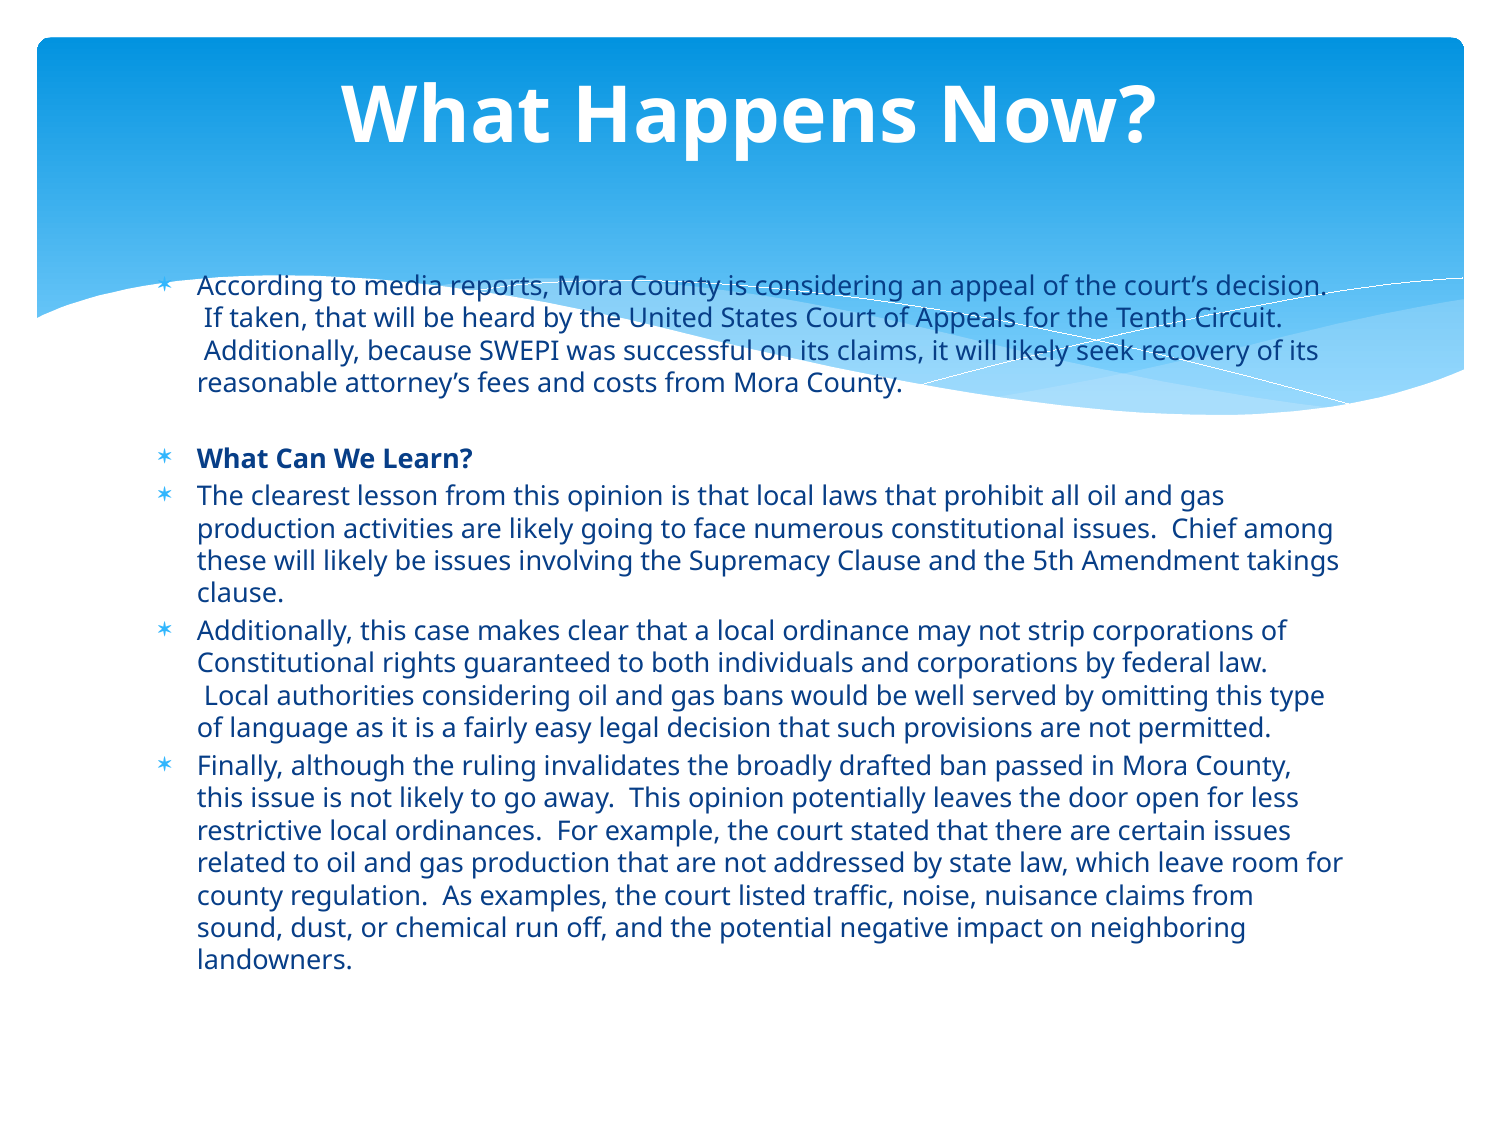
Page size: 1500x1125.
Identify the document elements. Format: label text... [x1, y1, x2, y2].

list According to media reports, Mora County is considering an appeal of the court’s decision. If taken, that will be heard by the United States Court of Appeals for the Tenth Circuit. Additionally, because SWEPI was successful on its claims, it will likely seek recovery of its reasonable attorney’s fees and costs from Mora County. What Can We Learn? The clearest lesson from this opinion is that local laws that prohibit all oil and gas production activities are likely going to face numerous constitutional issues. Chief among these will likely be issues involving the Supremacy Clause and the 5th Amendment takings clause. Additionally, this case makes clear that a local ordinance may not strip corporations of Constitutional rights guaranteed to both individuals and corporations by federal law. Local authorities considering oil and gas bans would be well served by omitting this type of language as it is a fairly easy legal decision that such provisions are not permitted. Finally, although the ruling invalidates the broadly drafted ban passed in Mora County, this issue is not likely to go away. This opinion potentially leaves the door open for less restrictive local ordinances. For example, the court stated that there are certain issues related to oil and gas production that are not addressed by state law, which leave room for county regulation. As examples, the court listed traffic, noise, nuisance claims from sound, dust, or chemical run off, and the potential negative impact on neighboring landowners. [143, 261, 1359, 1005]
title What Happens Now? [75, 55, 1425, 261]
